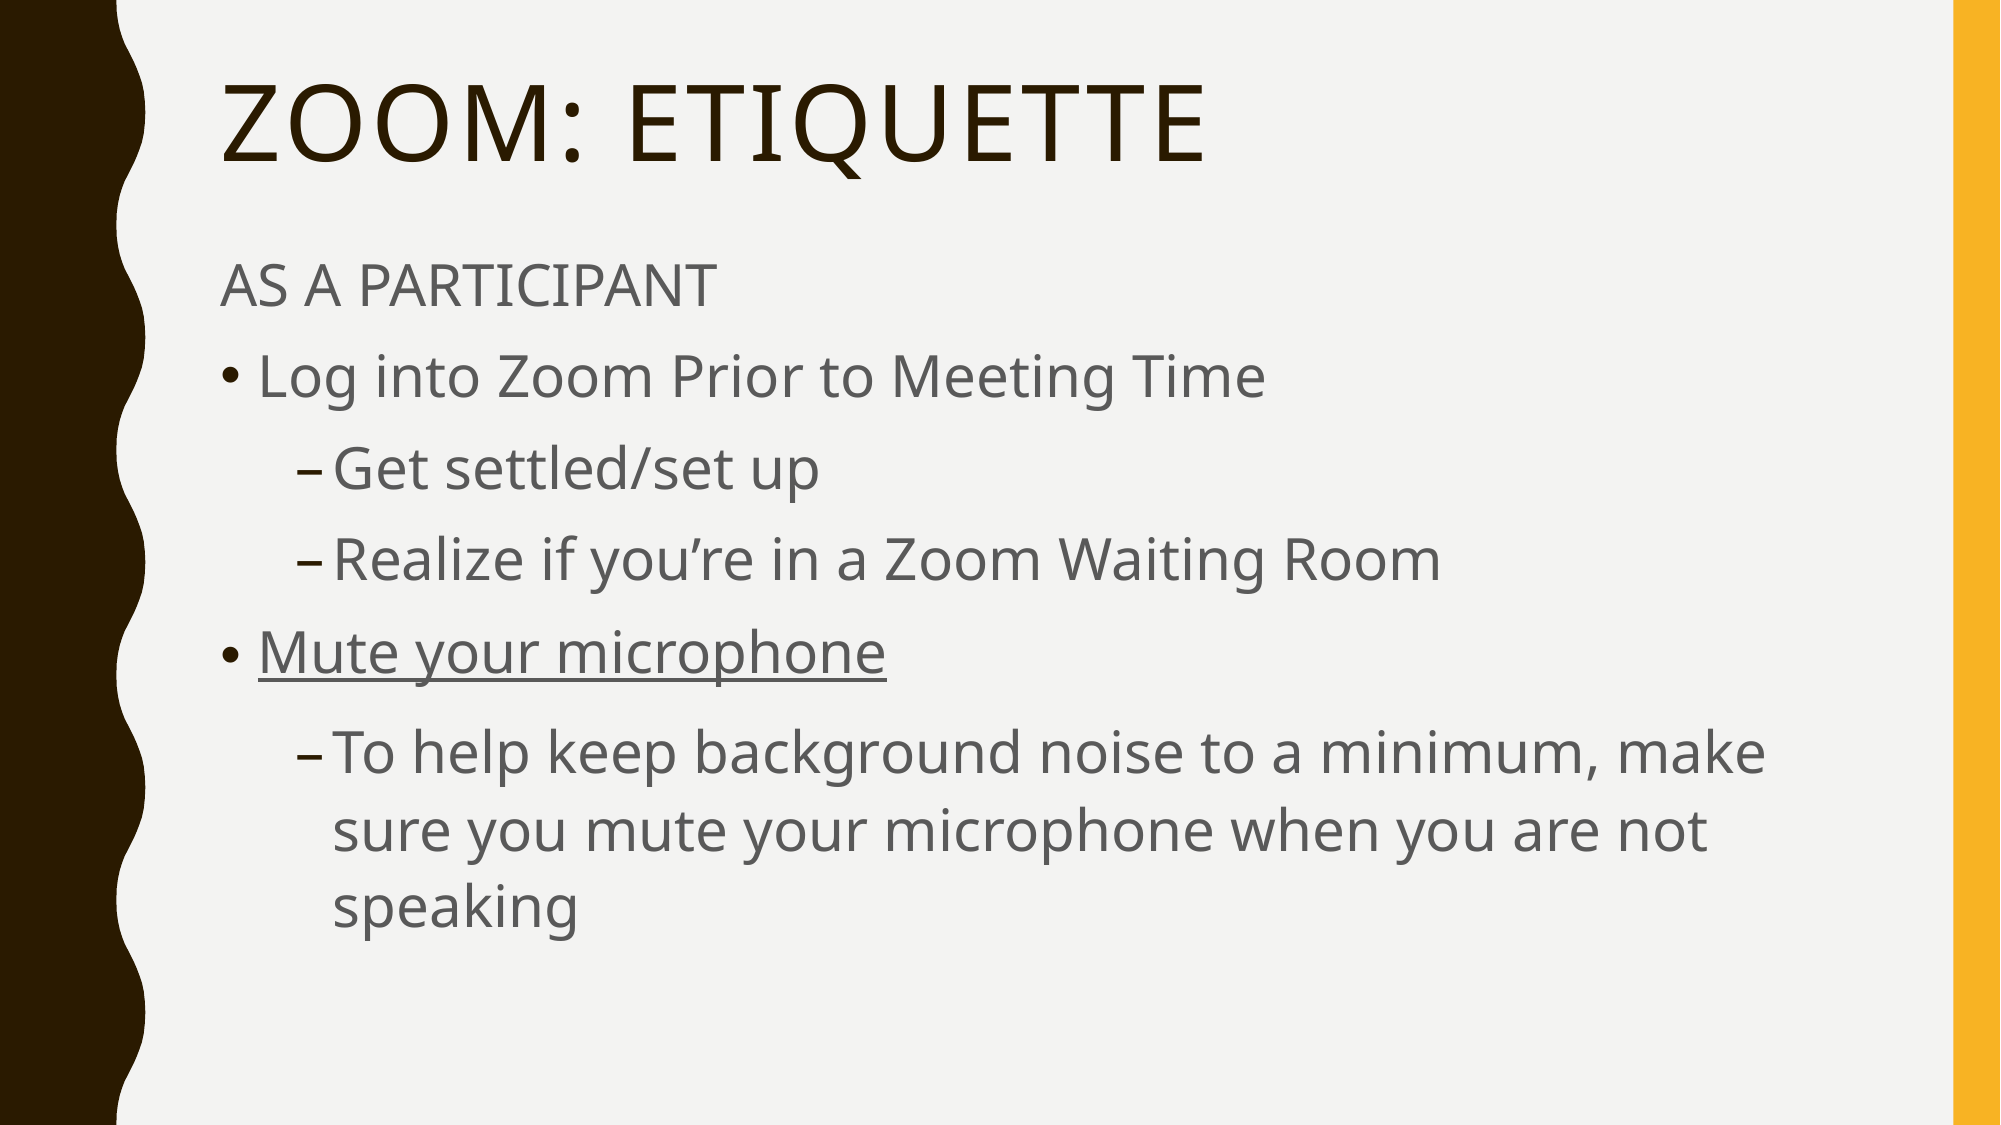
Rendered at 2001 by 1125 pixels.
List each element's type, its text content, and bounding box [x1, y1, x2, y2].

list AS A PARTICIPANT Log into Zoom Prior to Meeting Time Get settled/set up Realize if you’re in a Zoom Waiting Room Mute your microphone To help keep background noise to a minimum, make sure you mute your microphone when you are not speaking [205, 233, 1875, 999]
title Zoom: Etiquette [205, 62, 1875, 200]
